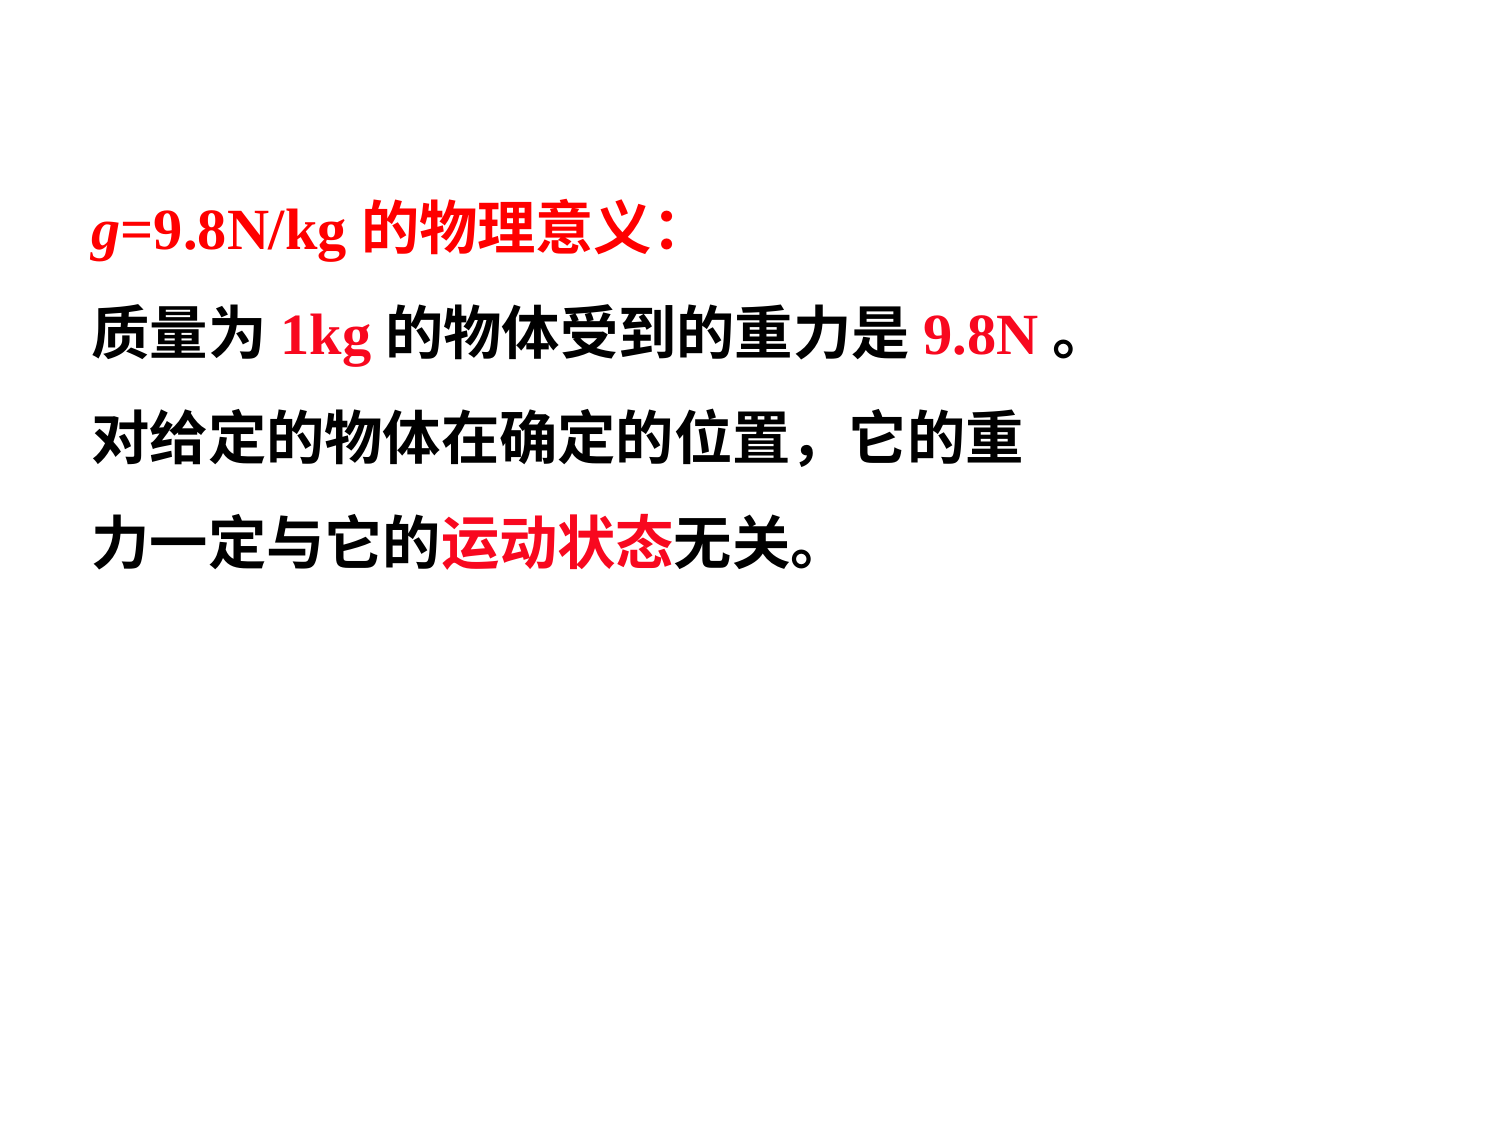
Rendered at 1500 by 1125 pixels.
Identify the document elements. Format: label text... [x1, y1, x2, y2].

text_box g=9.8N/kg的物理意义： 质量为1kg的物体受到的重力是9.8N。 对给定的物体在确定的位置，它的重 力一定与它的运动状态无关。 [76, 148, 1400, 584]
